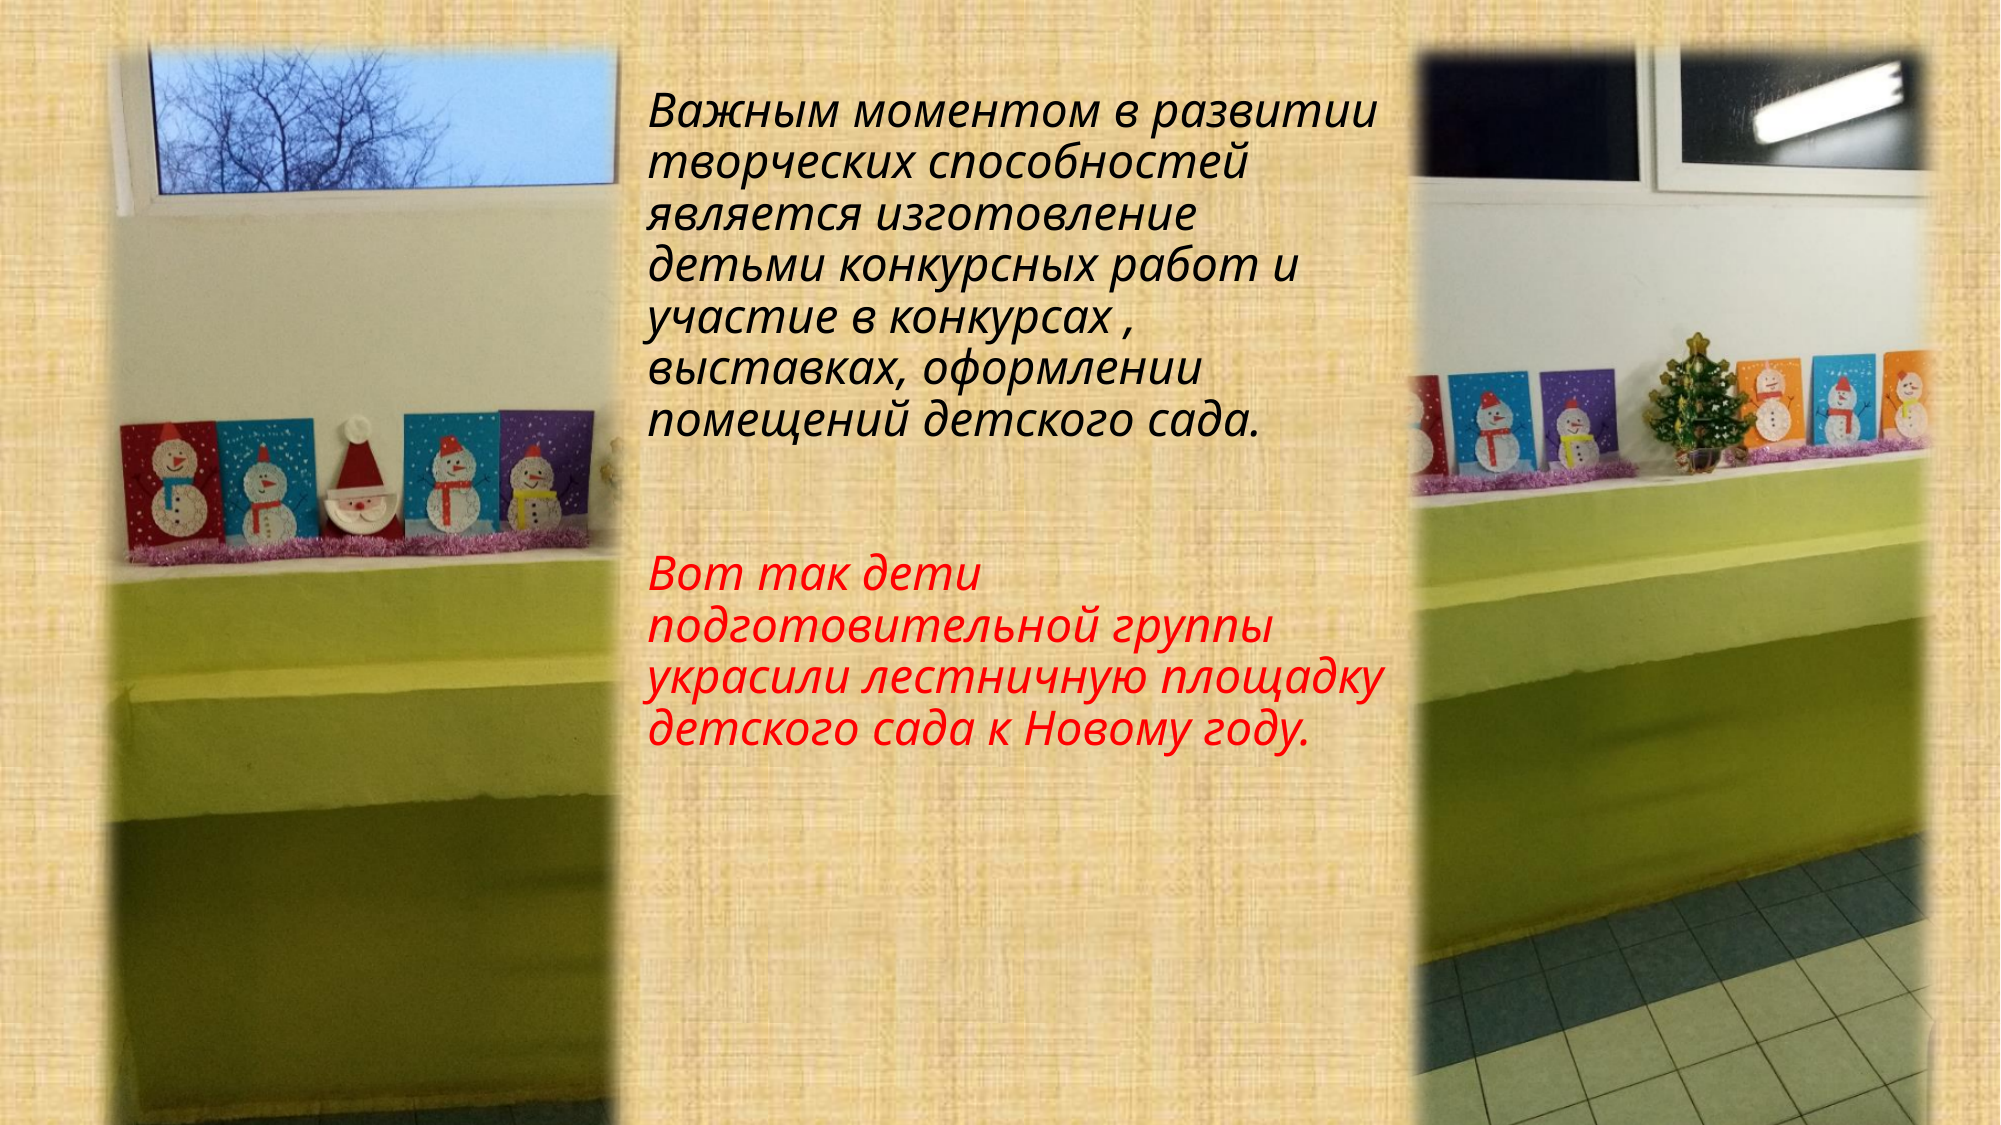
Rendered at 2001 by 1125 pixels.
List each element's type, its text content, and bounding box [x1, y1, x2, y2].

title Важным моментом в развитии творческих способностей является изготовление детьми конкурсных работ и участие в конкурсах , выставках, оформлении помещений детского сада. Вот так дети подготовительной группы украсили лестничную площадку детского сада к Новому году. [633, 59, 1400, 782]
picture [0, 0, 2001, 1125]
